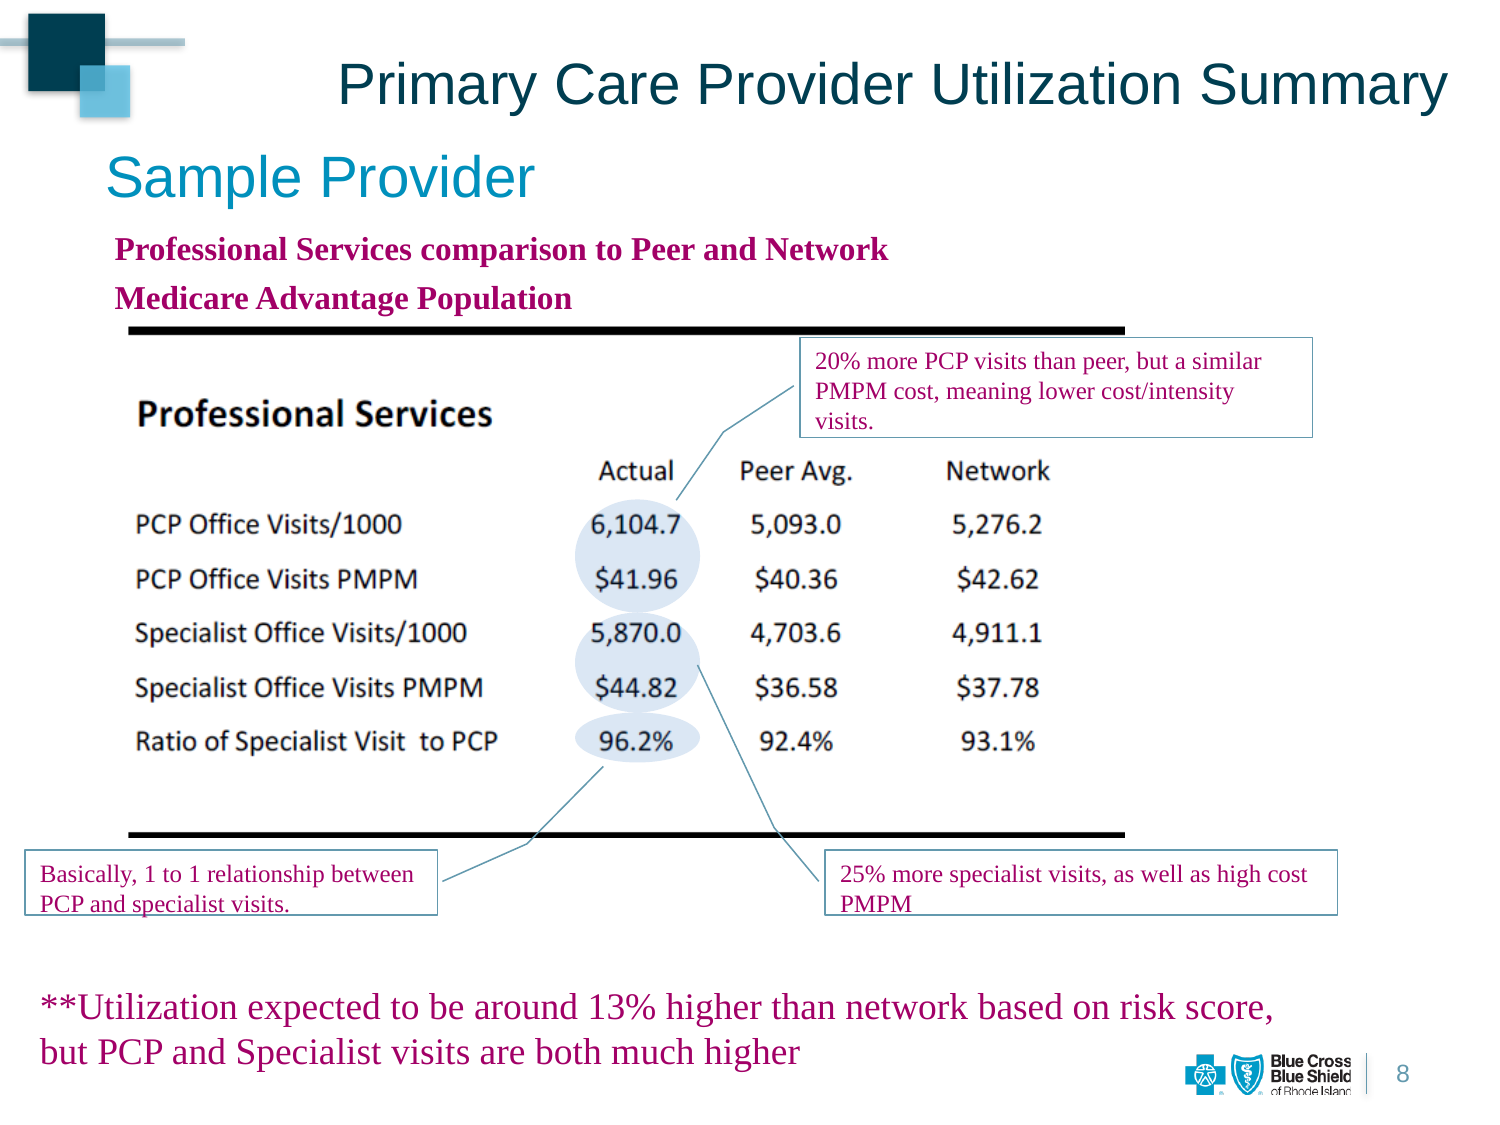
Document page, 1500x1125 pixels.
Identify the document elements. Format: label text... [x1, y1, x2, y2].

text_box **Utilization expected to be around 13% higher than network based on risk score, but PCP and Specialist visits are both much higher [24, 974, 1338, 1080]
text_box Basically, 1 to 1 relationship between PCP and specialist visits. [24, 849, 438, 916]
text_box Medicare Advantage Population [99, 269, 1375, 325]
text_box 25% more specialist visits, as well as high cost PMPM [824, 849, 1338, 916]
title Primary Care Provider Utilization Summary [312, 37, 1475, 125]
text_box Sample Provider [90, 148, 1473, 199]
text_box Professional Services comparison to Peer and Network [99, 219, 1375, 269]
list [124, 312, 1126, 838]
text_box 20% more PCP visits than peer, but a similar PMPM cost, meaning lower cost/intensity visits. [1129, 337, 1313, 438]
